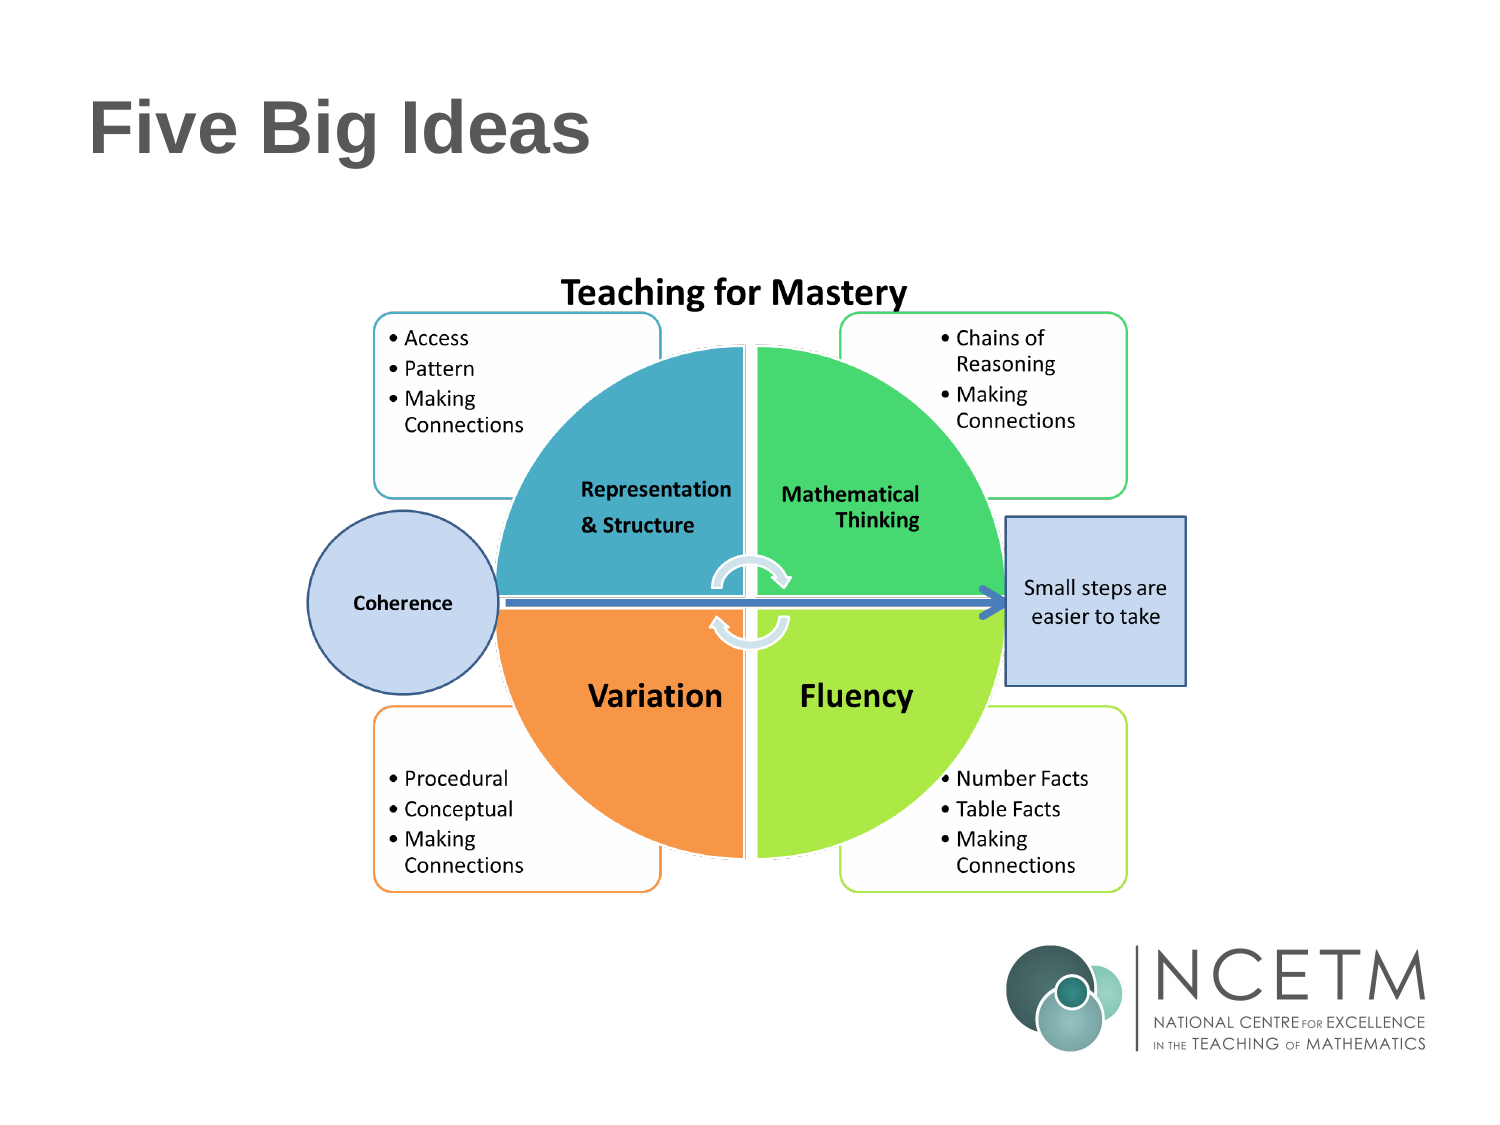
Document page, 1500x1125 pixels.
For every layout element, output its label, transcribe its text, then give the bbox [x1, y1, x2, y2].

title Five Big Ideas [73, 70, 1424, 232]
picture [0, 0, 1500, 1125]
